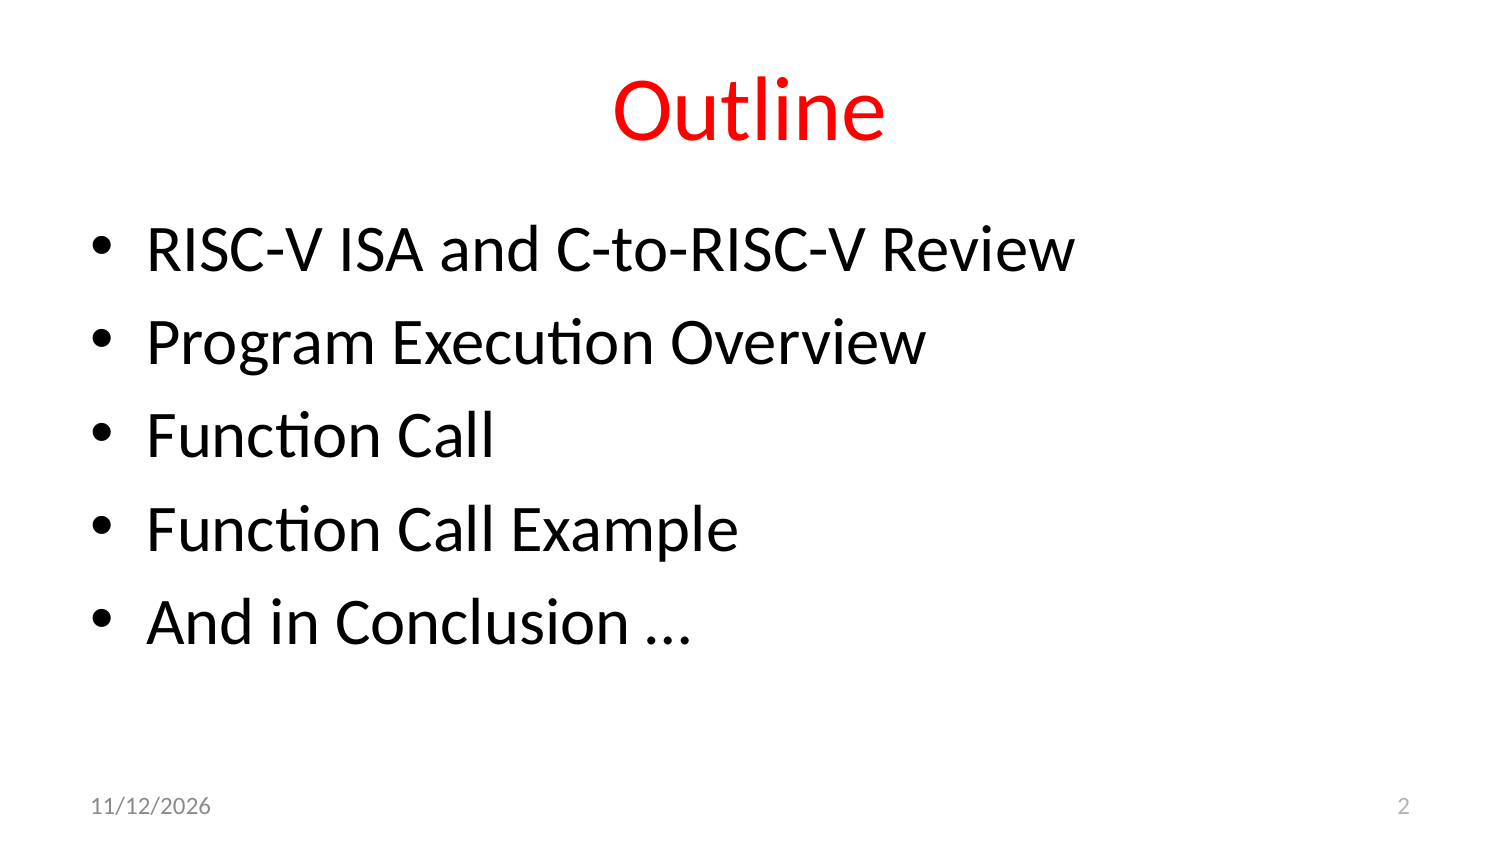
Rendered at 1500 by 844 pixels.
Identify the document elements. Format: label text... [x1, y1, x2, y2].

text_box 9/14/17 [75, 782, 425, 827]
slide_number 2 [1074, 782, 1425, 827]
list RISC-V ISA and C-to-RISC-V Review Program Execution Overview Function Call Function Call Example And in Conclusion … [75, 196, 1425, 754]
title Outline [75, 33, 1425, 175]
